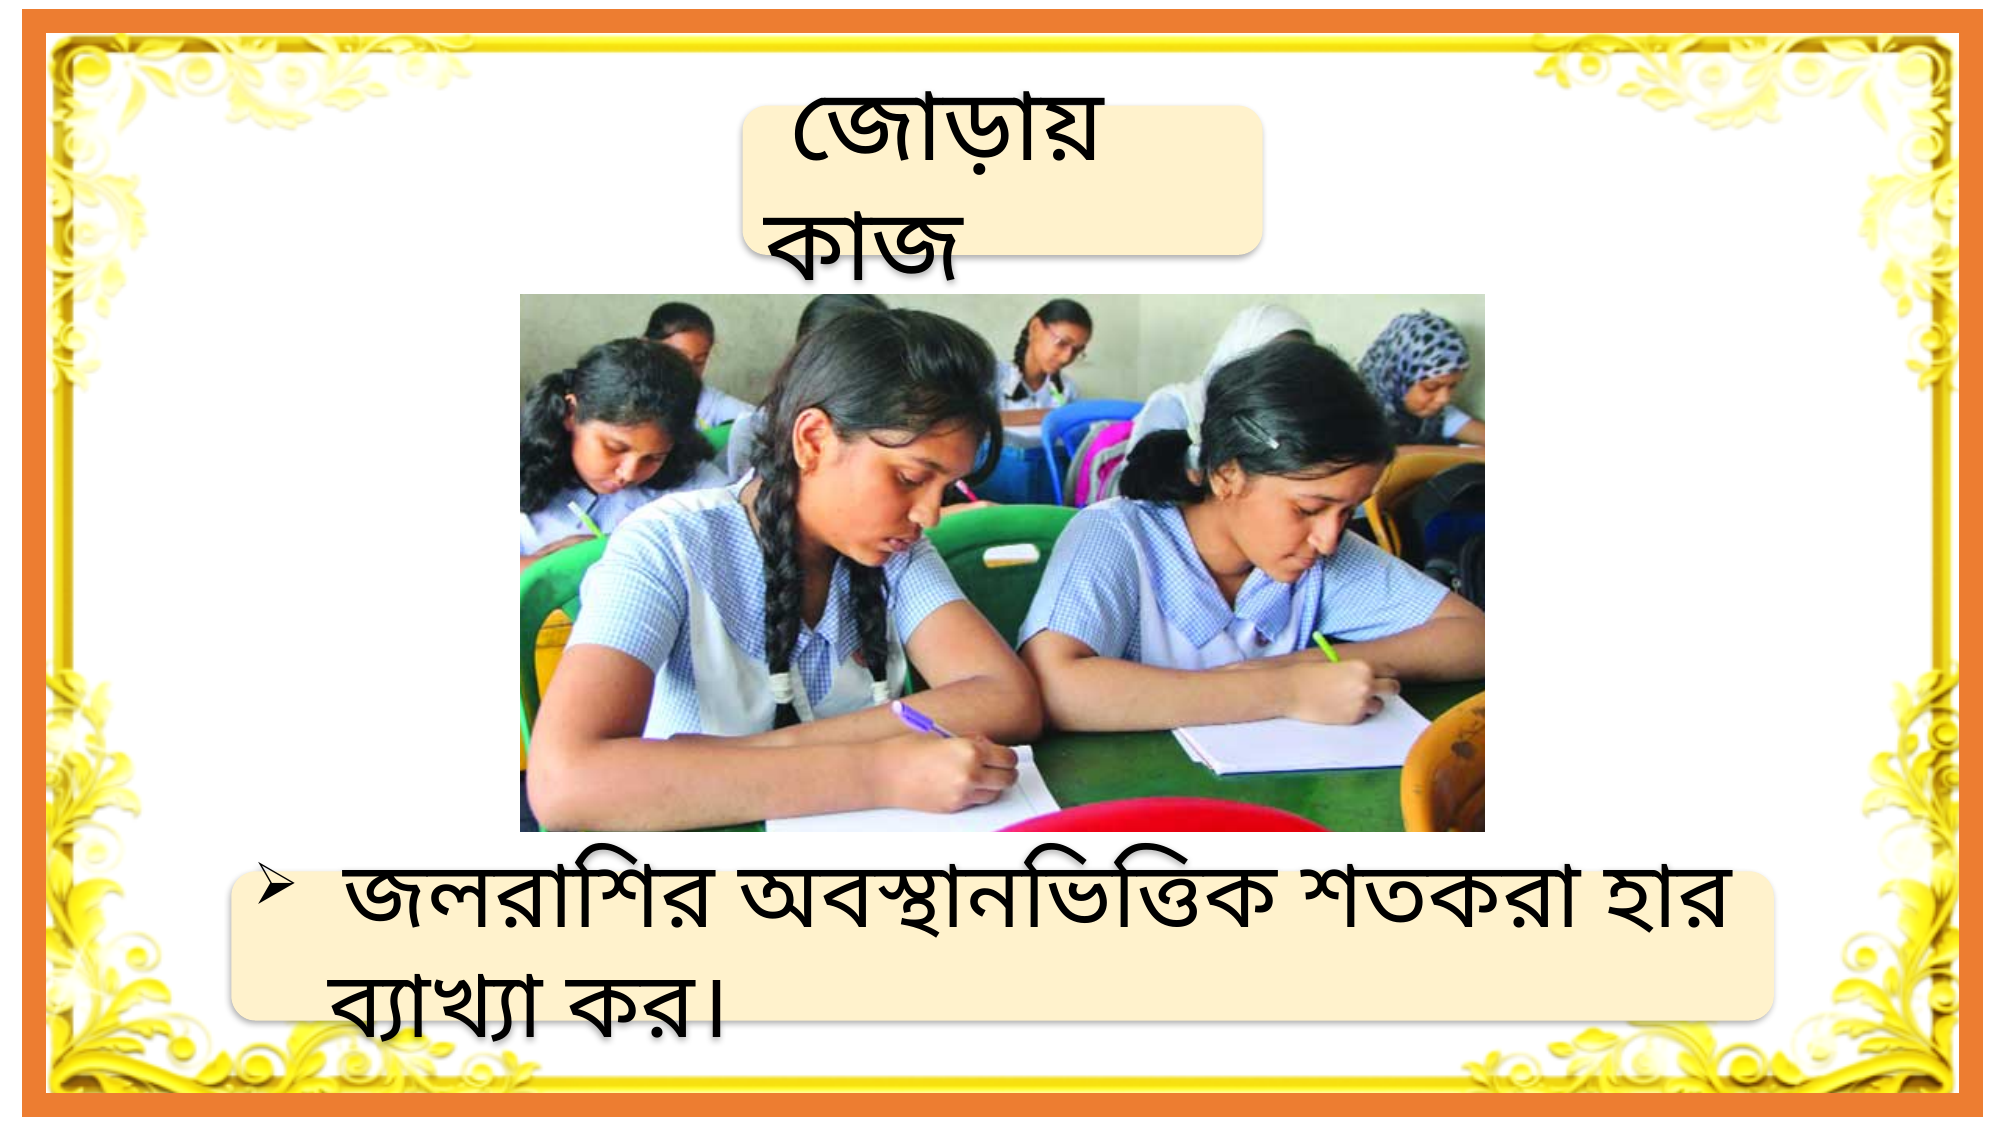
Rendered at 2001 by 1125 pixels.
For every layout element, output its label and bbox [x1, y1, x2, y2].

picture [520, 294, 1486, 832]
text_box [34, 20, 1971, 1108]
